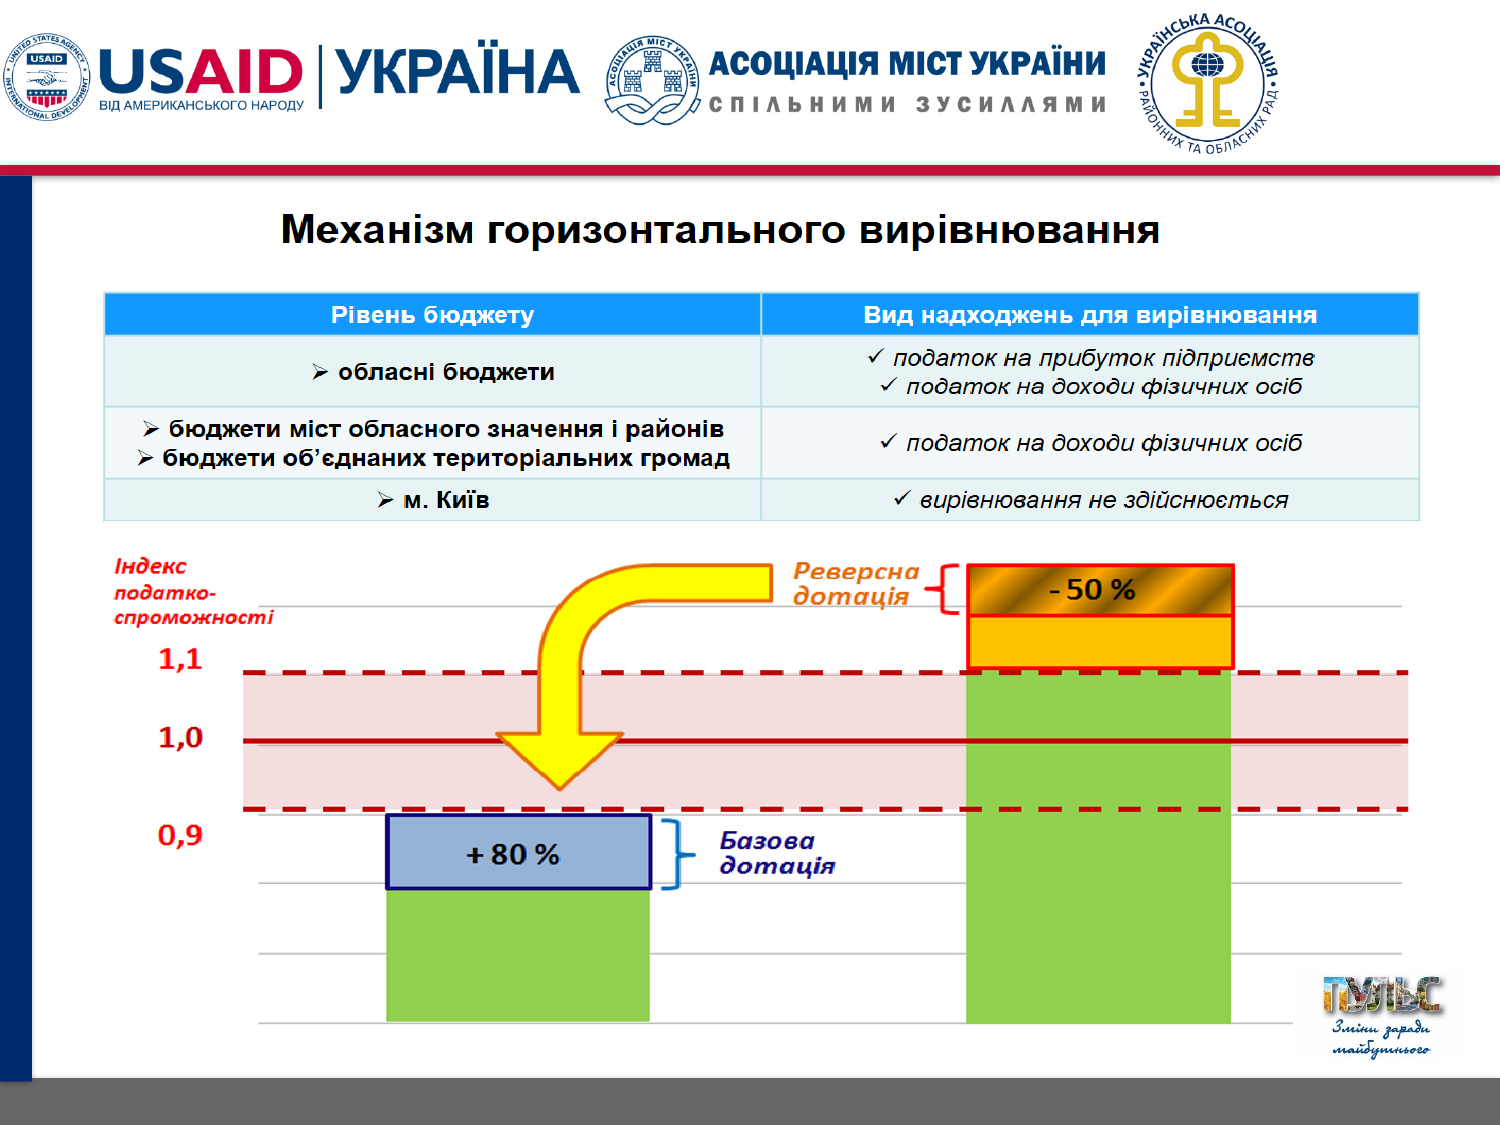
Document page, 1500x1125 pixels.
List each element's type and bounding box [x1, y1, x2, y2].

text_box [0, 1077, 1500, 1125]
picture [80, 193, 1463, 1061]
text_box [0, 164, 1500, 177]
picture [3, 5, 1285, 160]
text_box [0, 175, 33, 1082]
